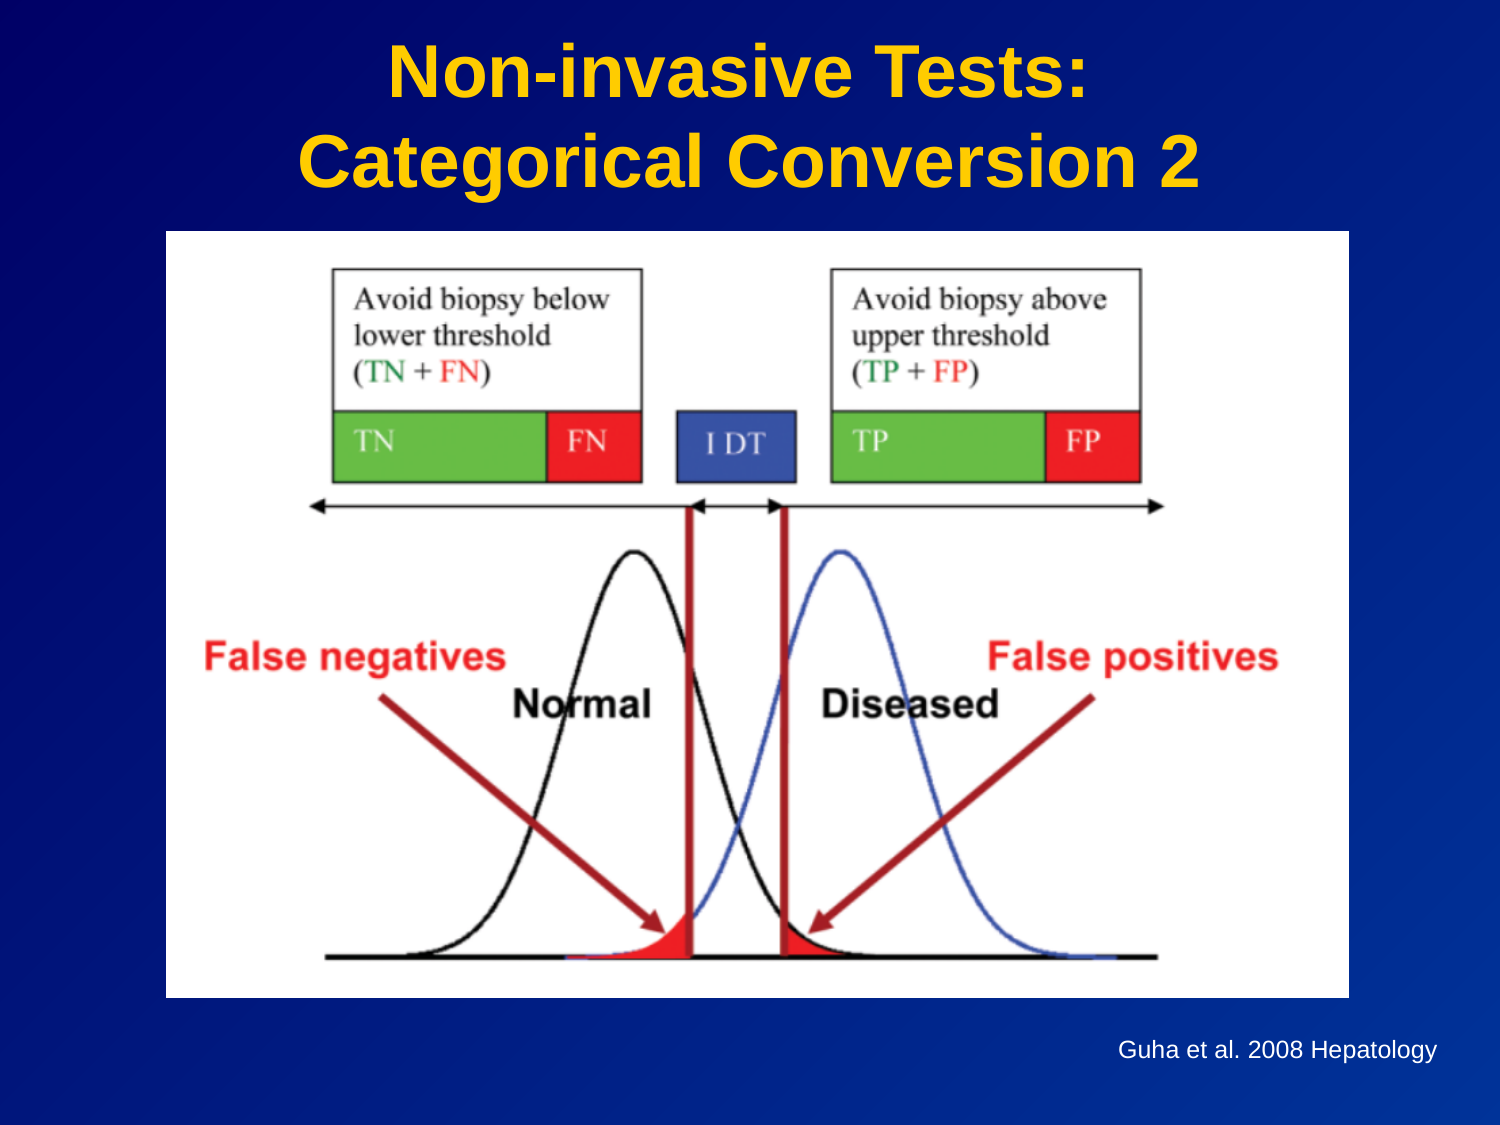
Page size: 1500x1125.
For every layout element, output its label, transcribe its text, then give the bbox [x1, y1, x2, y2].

picture [166, 231, 1349, 999]
title Non-invasive Tests: Categorical Conversion 2 [33, 12, 1466, 211]
text_box Guha et al. 2008 Hepatology [1103, 1026, 1496, 1072]
